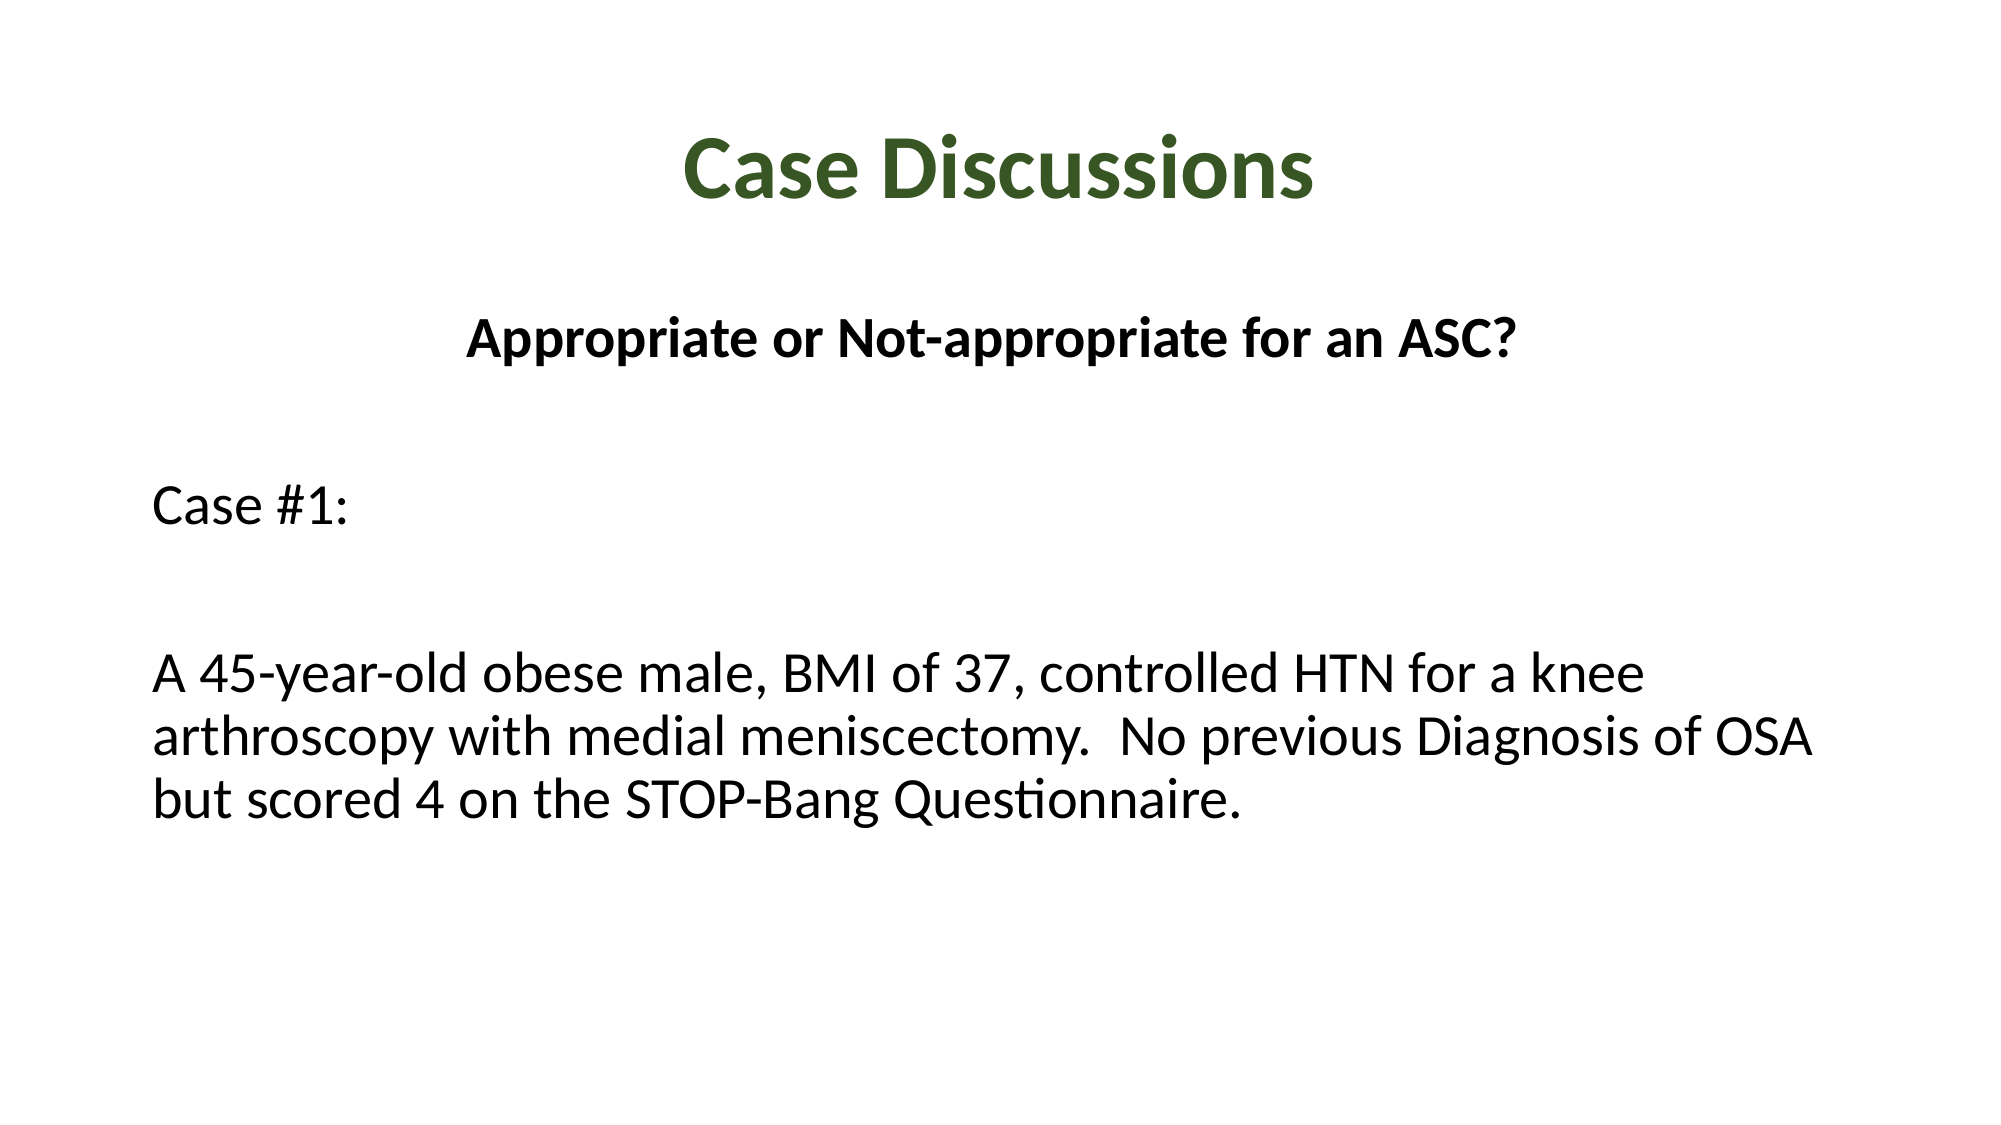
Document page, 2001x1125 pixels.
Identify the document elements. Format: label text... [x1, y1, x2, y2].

title Case Discussions [137, 59, 1863, 278]
list Appropriate or Not-appropriate for an ASC? Case #1: A 45-year-old obese male, BMI of 37, controlled HTN for a knee arthroscopy with medial meniscectomy. No previous Diagnosis of OSA but scored 4 on the STOP-Bang Questionnaire. [137, 299, 1849, 993]
